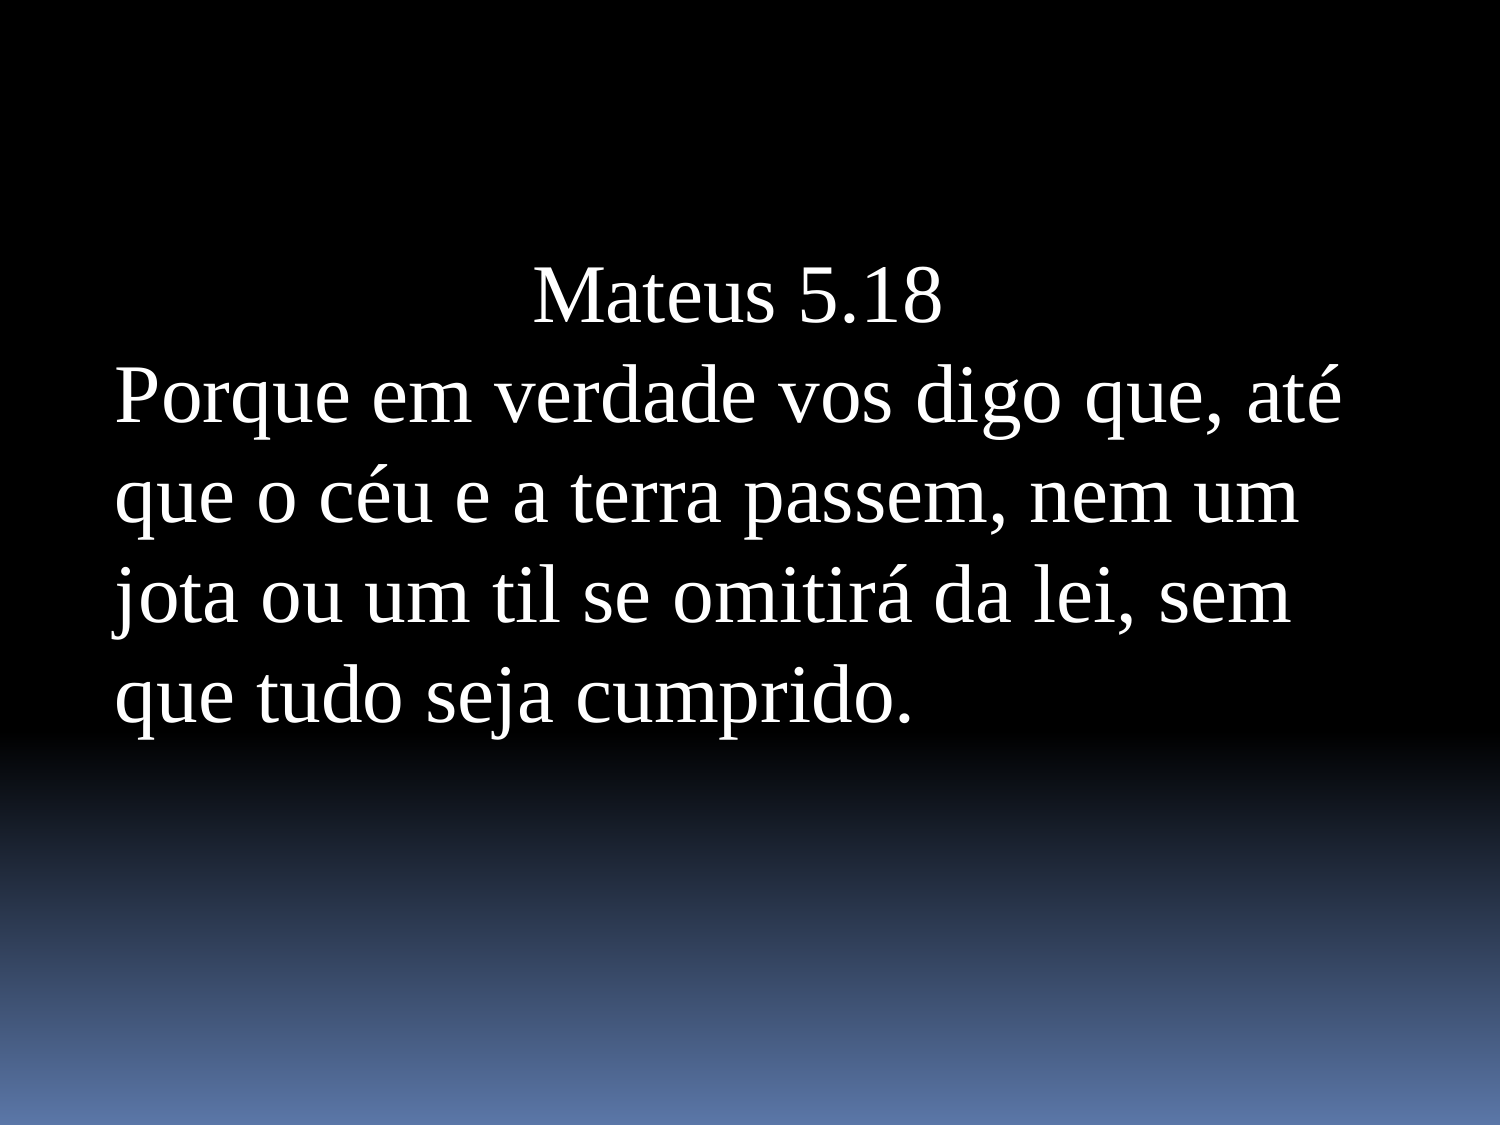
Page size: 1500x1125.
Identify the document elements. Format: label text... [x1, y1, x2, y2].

text_box Mateus 5.18 Porque em verdade vos digo que, até que o céu e a terra passem, nem um jota ou um til se omitirá da lei, sem que tudo seja cumprido. [100, 231, 1376, 747]
